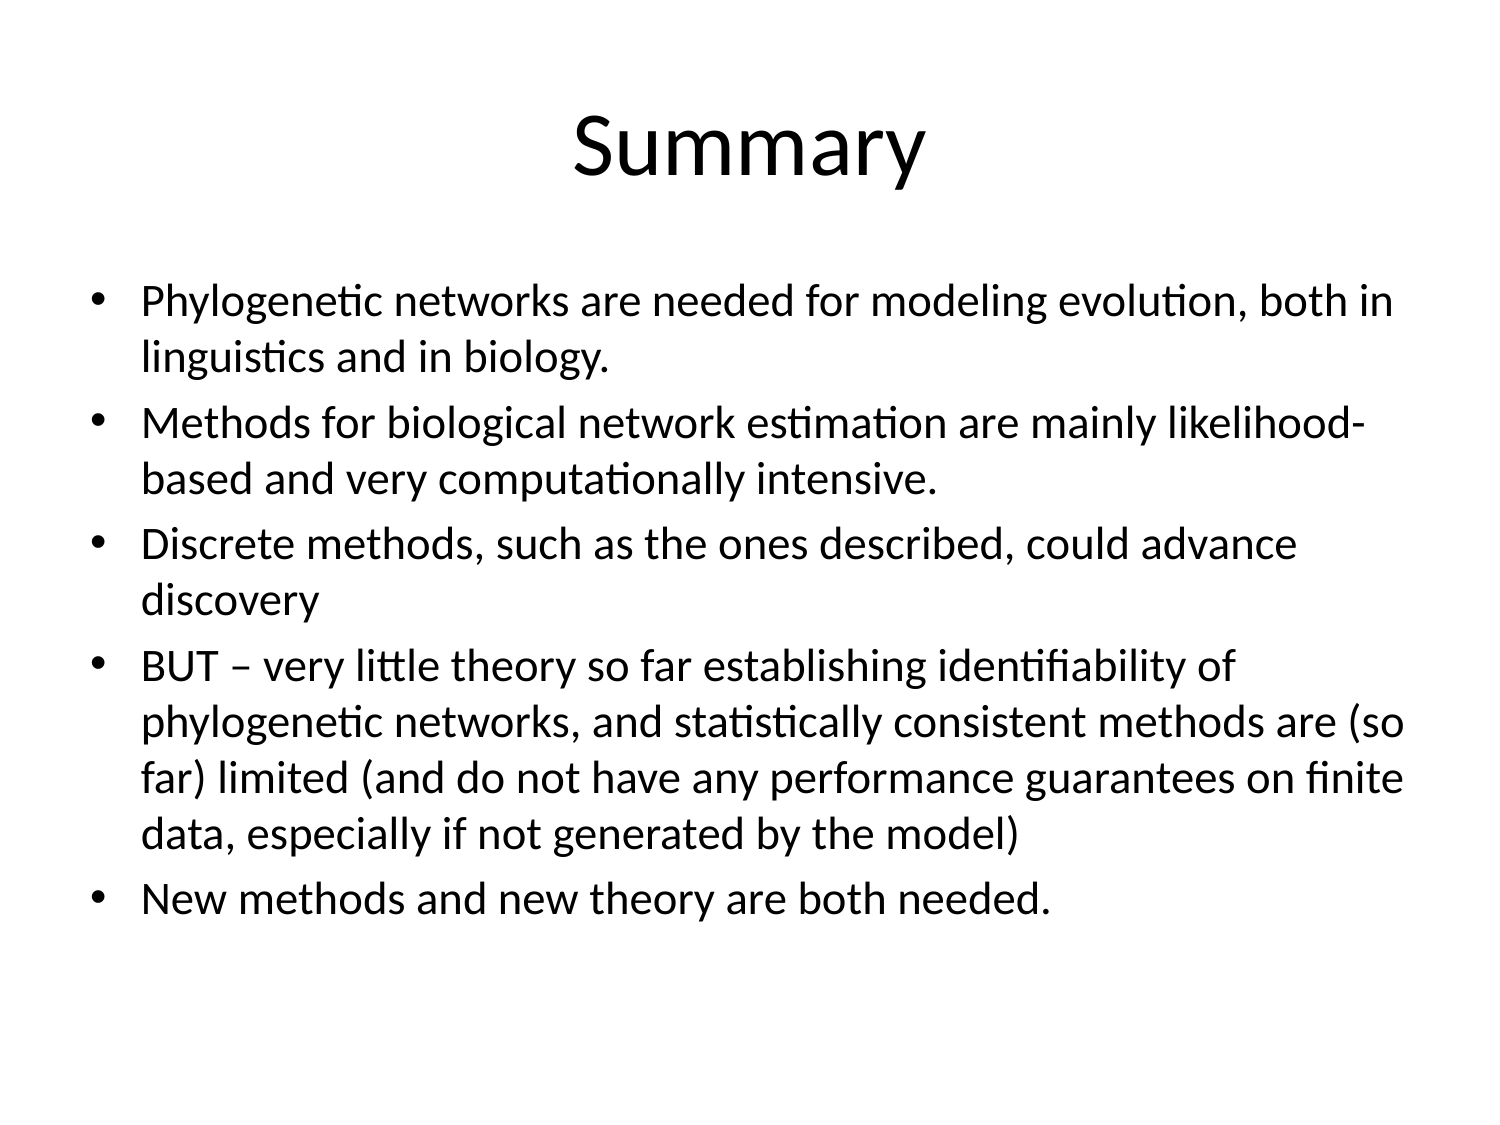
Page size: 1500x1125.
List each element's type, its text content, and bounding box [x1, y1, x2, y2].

list Phylogenetic networks are needed for modeling evolution, both in linguistics and in biology. Methods for biological network estimation are mainly likelihood-based and very computationally intensive. Discrete methods, such as the ones described, could advance discovery BUT – very little theory so far establishing identifiability of phylogenetic networks, and statistically consistent methods are (so far) limited (and do not have any performance guarantees on finite data, especially if not generated by the model) New methods and new theory are both needed. [75, 262, 1425, 1005]
title Summary [75, 45, 1425, 233]
